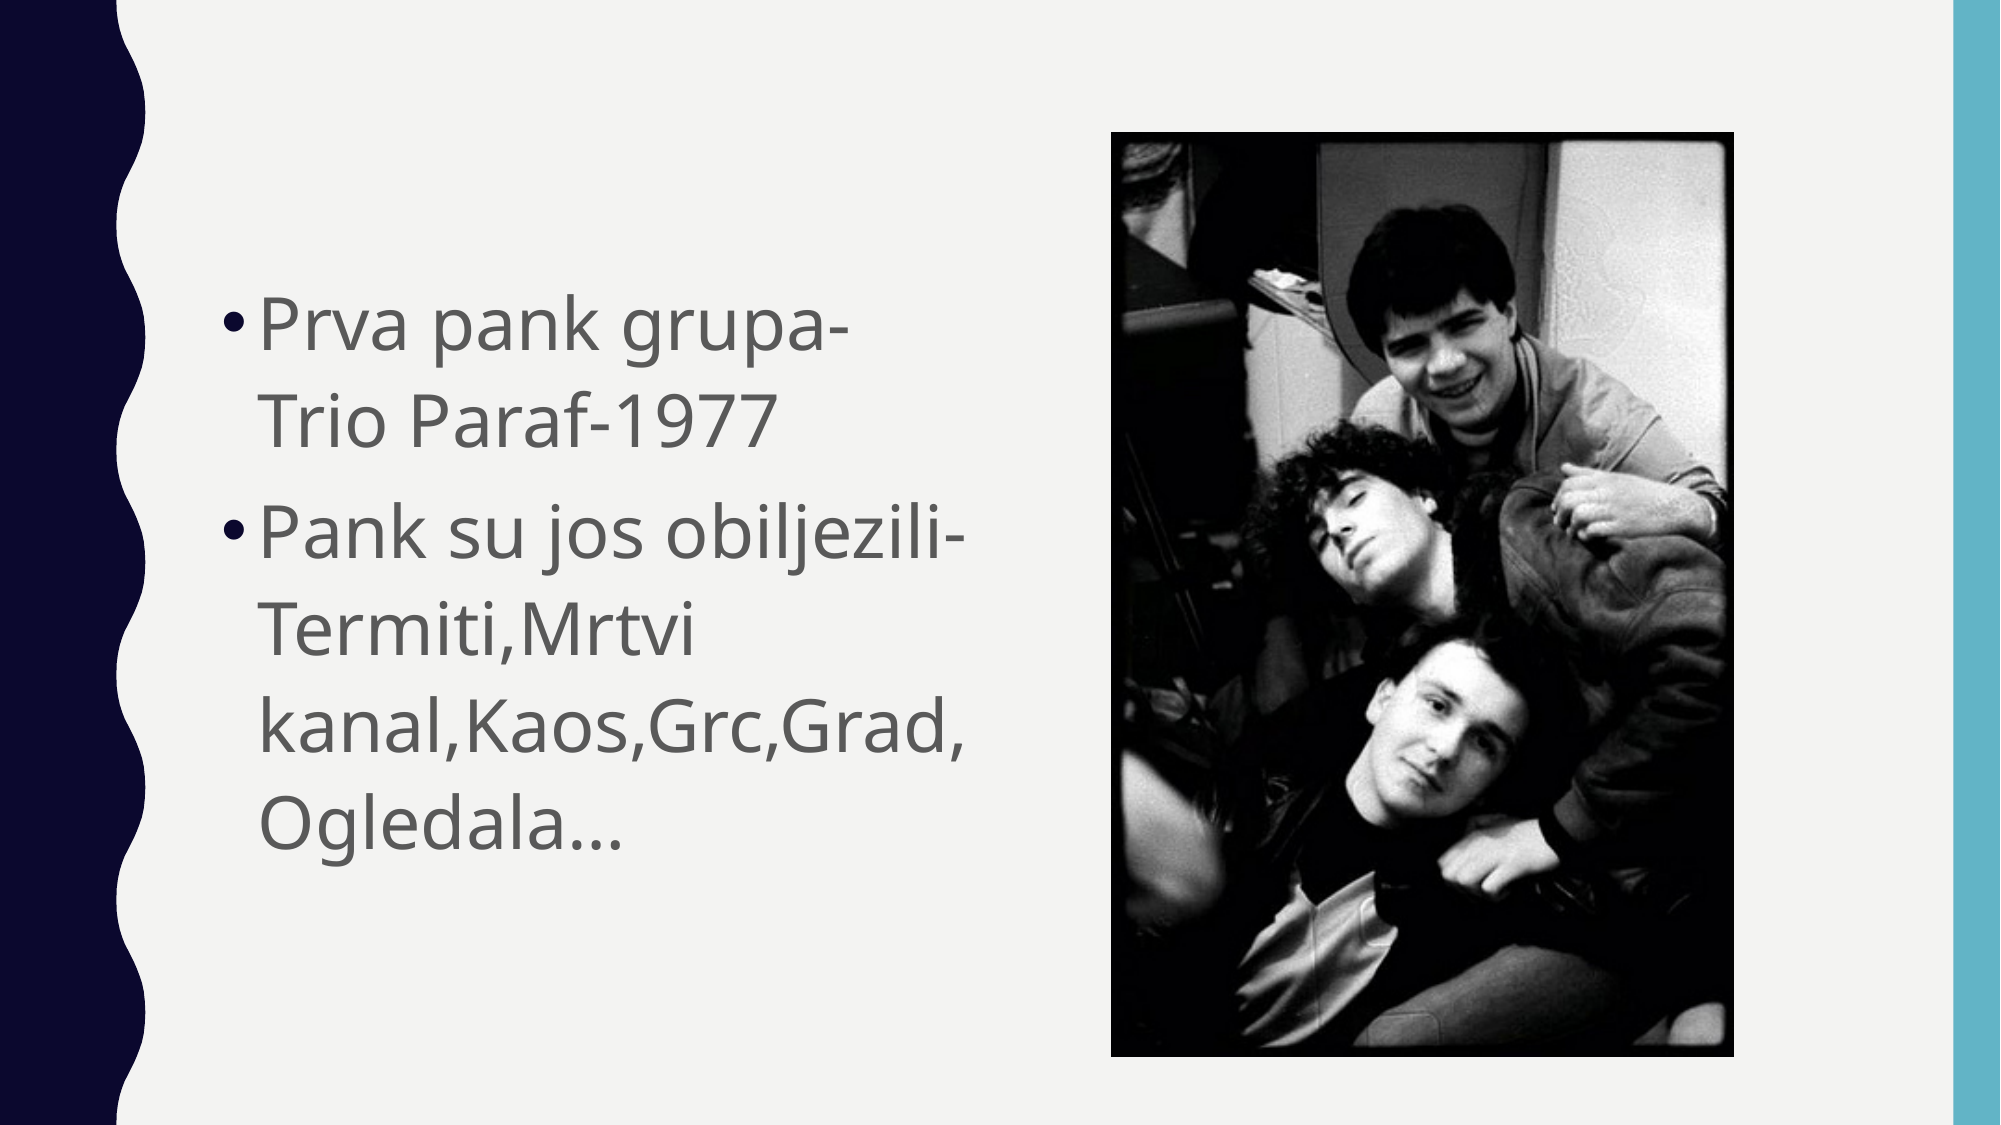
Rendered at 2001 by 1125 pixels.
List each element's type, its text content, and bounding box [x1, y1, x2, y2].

list Prva pank grupa-Trio Paraf-1977 Pank su jos obiljezili-Termiti,Mrtvi kanal,Kaos,Grc,Grad,Ogledala… [206, 260, 994, 969]
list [1111, 132, 1734, 1058]
